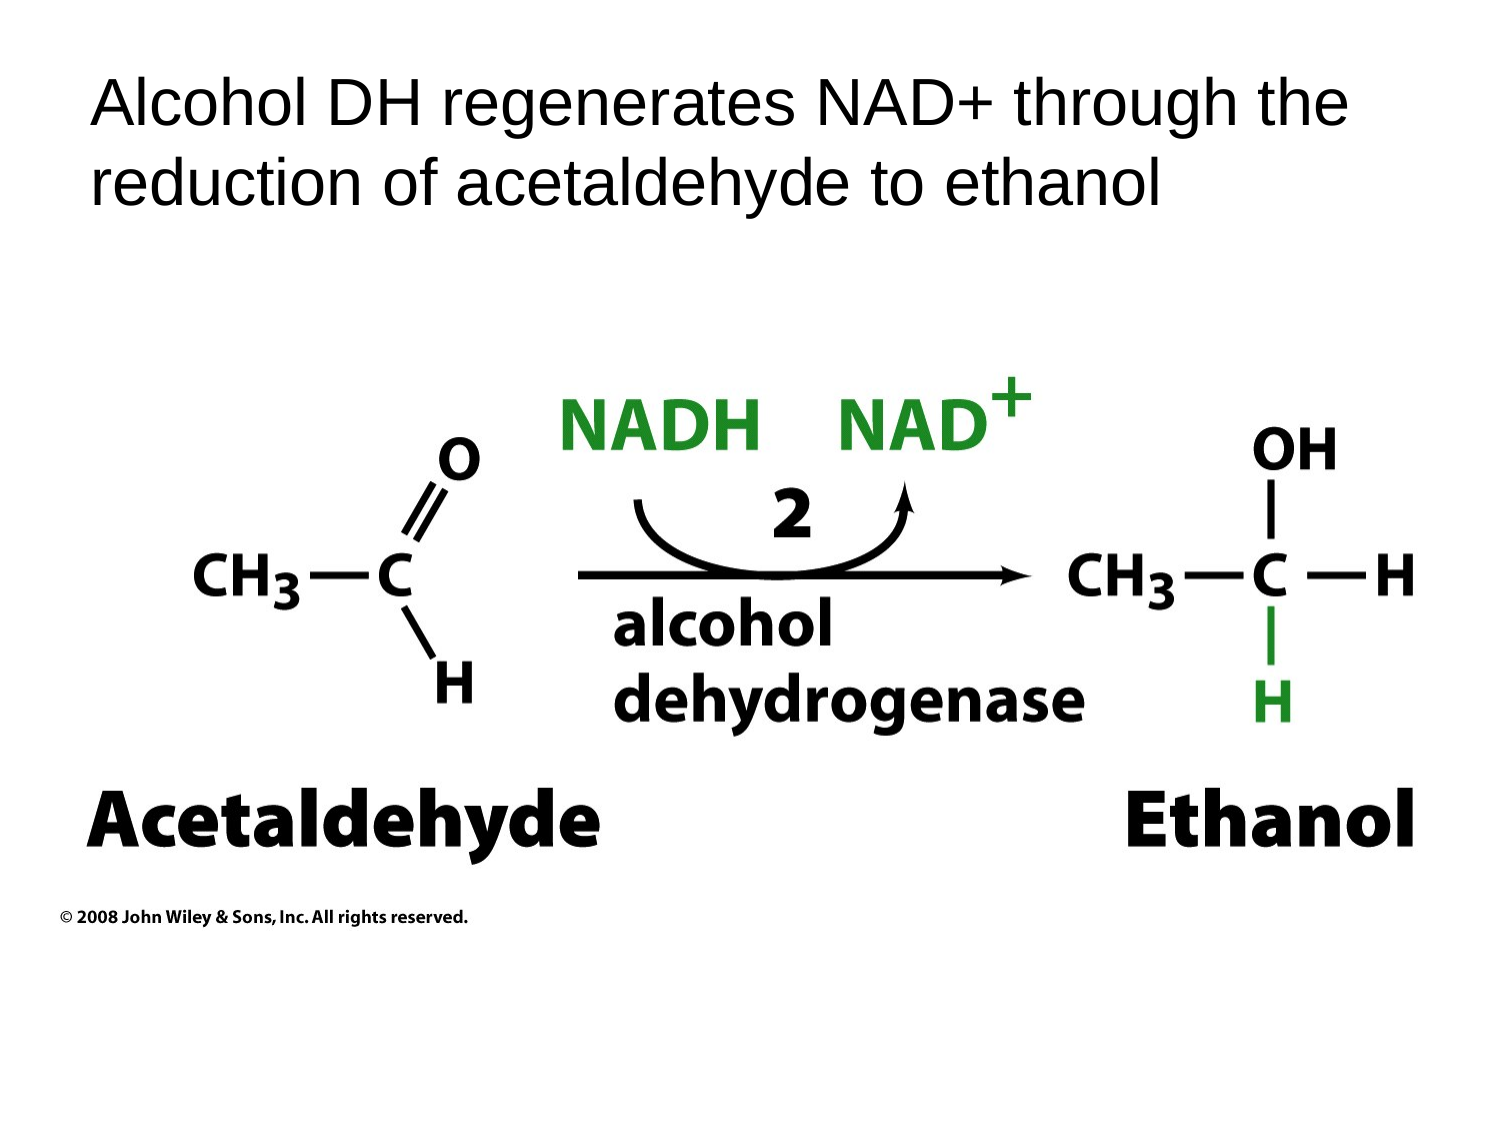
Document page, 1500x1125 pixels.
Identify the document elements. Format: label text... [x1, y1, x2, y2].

title Alcohol DH regenerates NAD+ through the reduction of acetaldehyde to ethanol [75, 45, 1425, 233]
picture [49, 356, 1450, 931]
